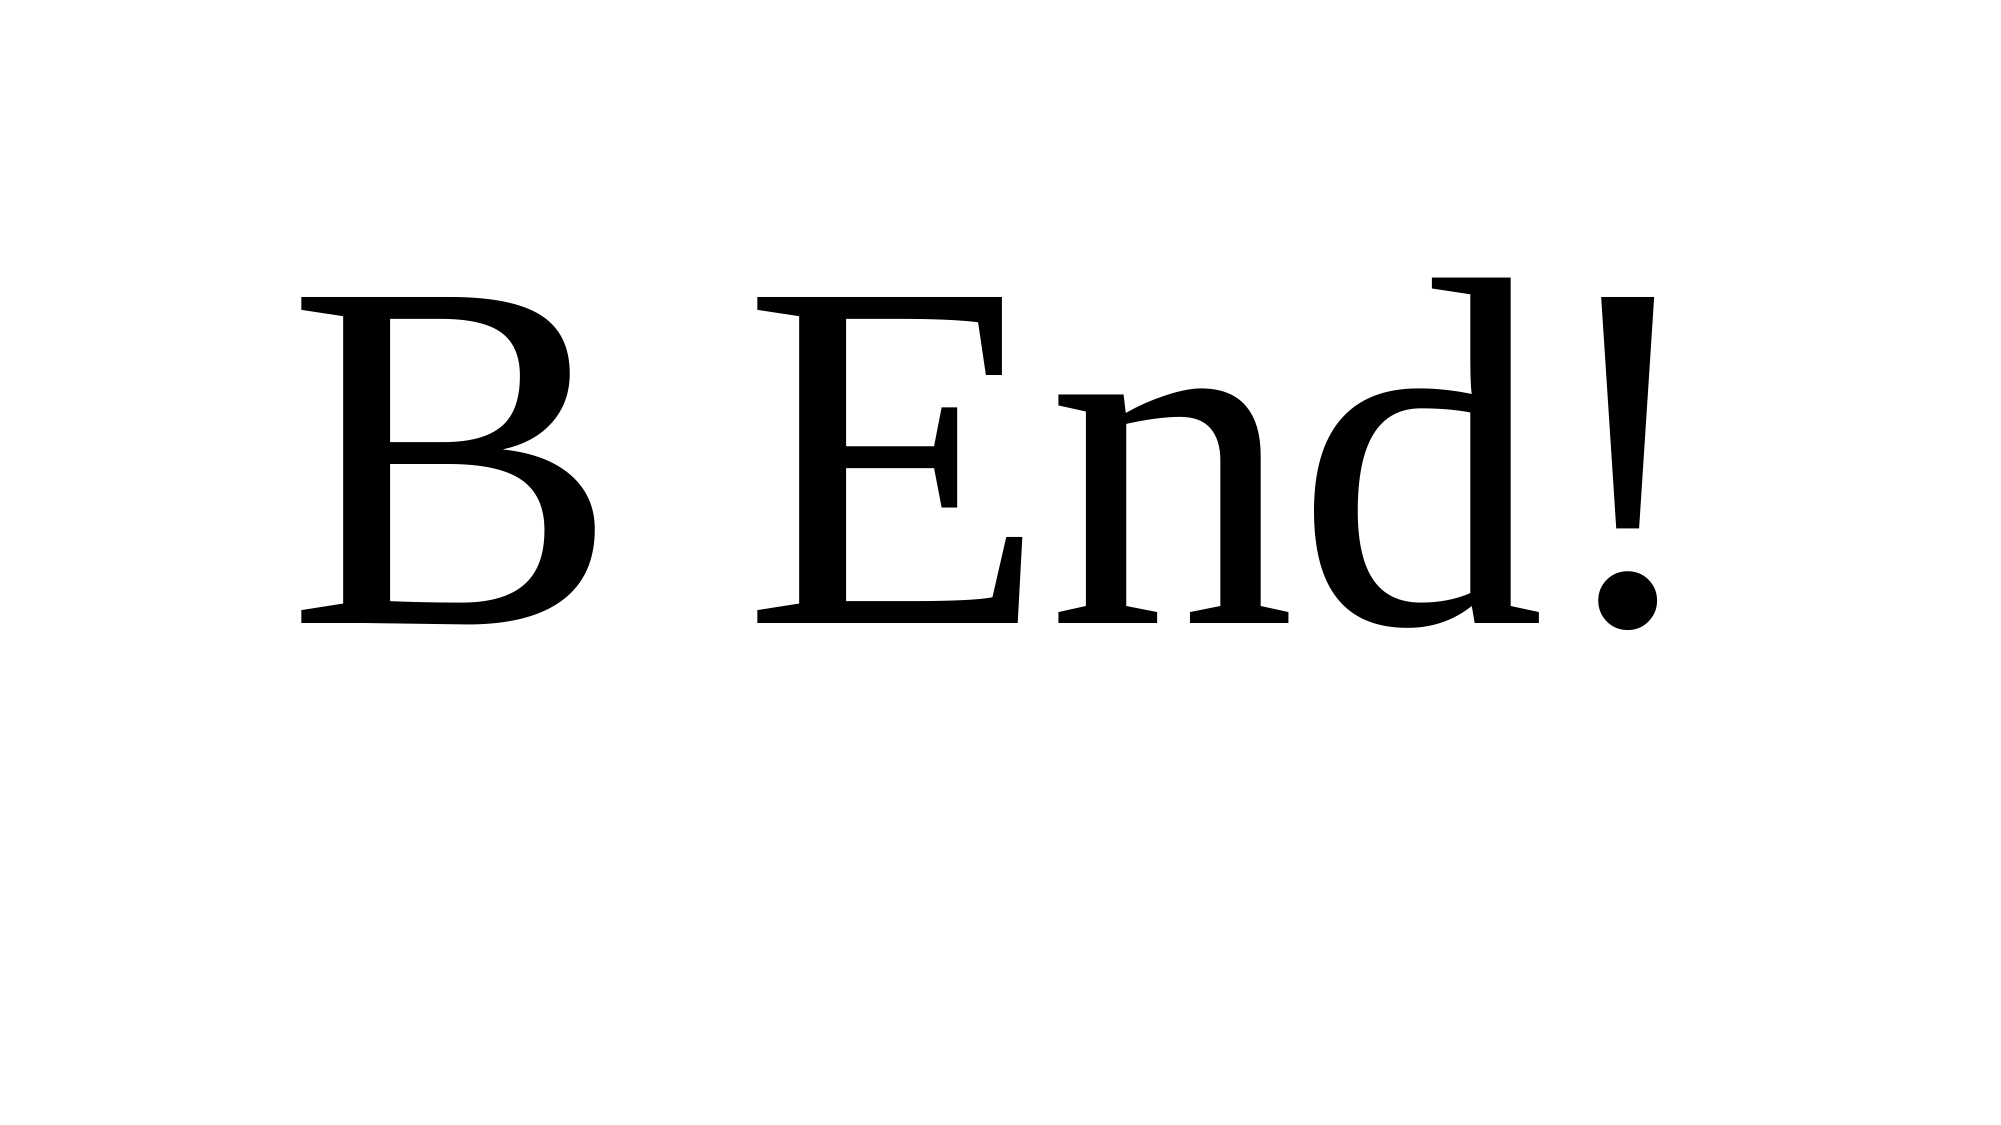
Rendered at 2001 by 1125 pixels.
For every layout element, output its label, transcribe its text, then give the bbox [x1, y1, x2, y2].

list B End! [137, 185, 1863, 1014]
